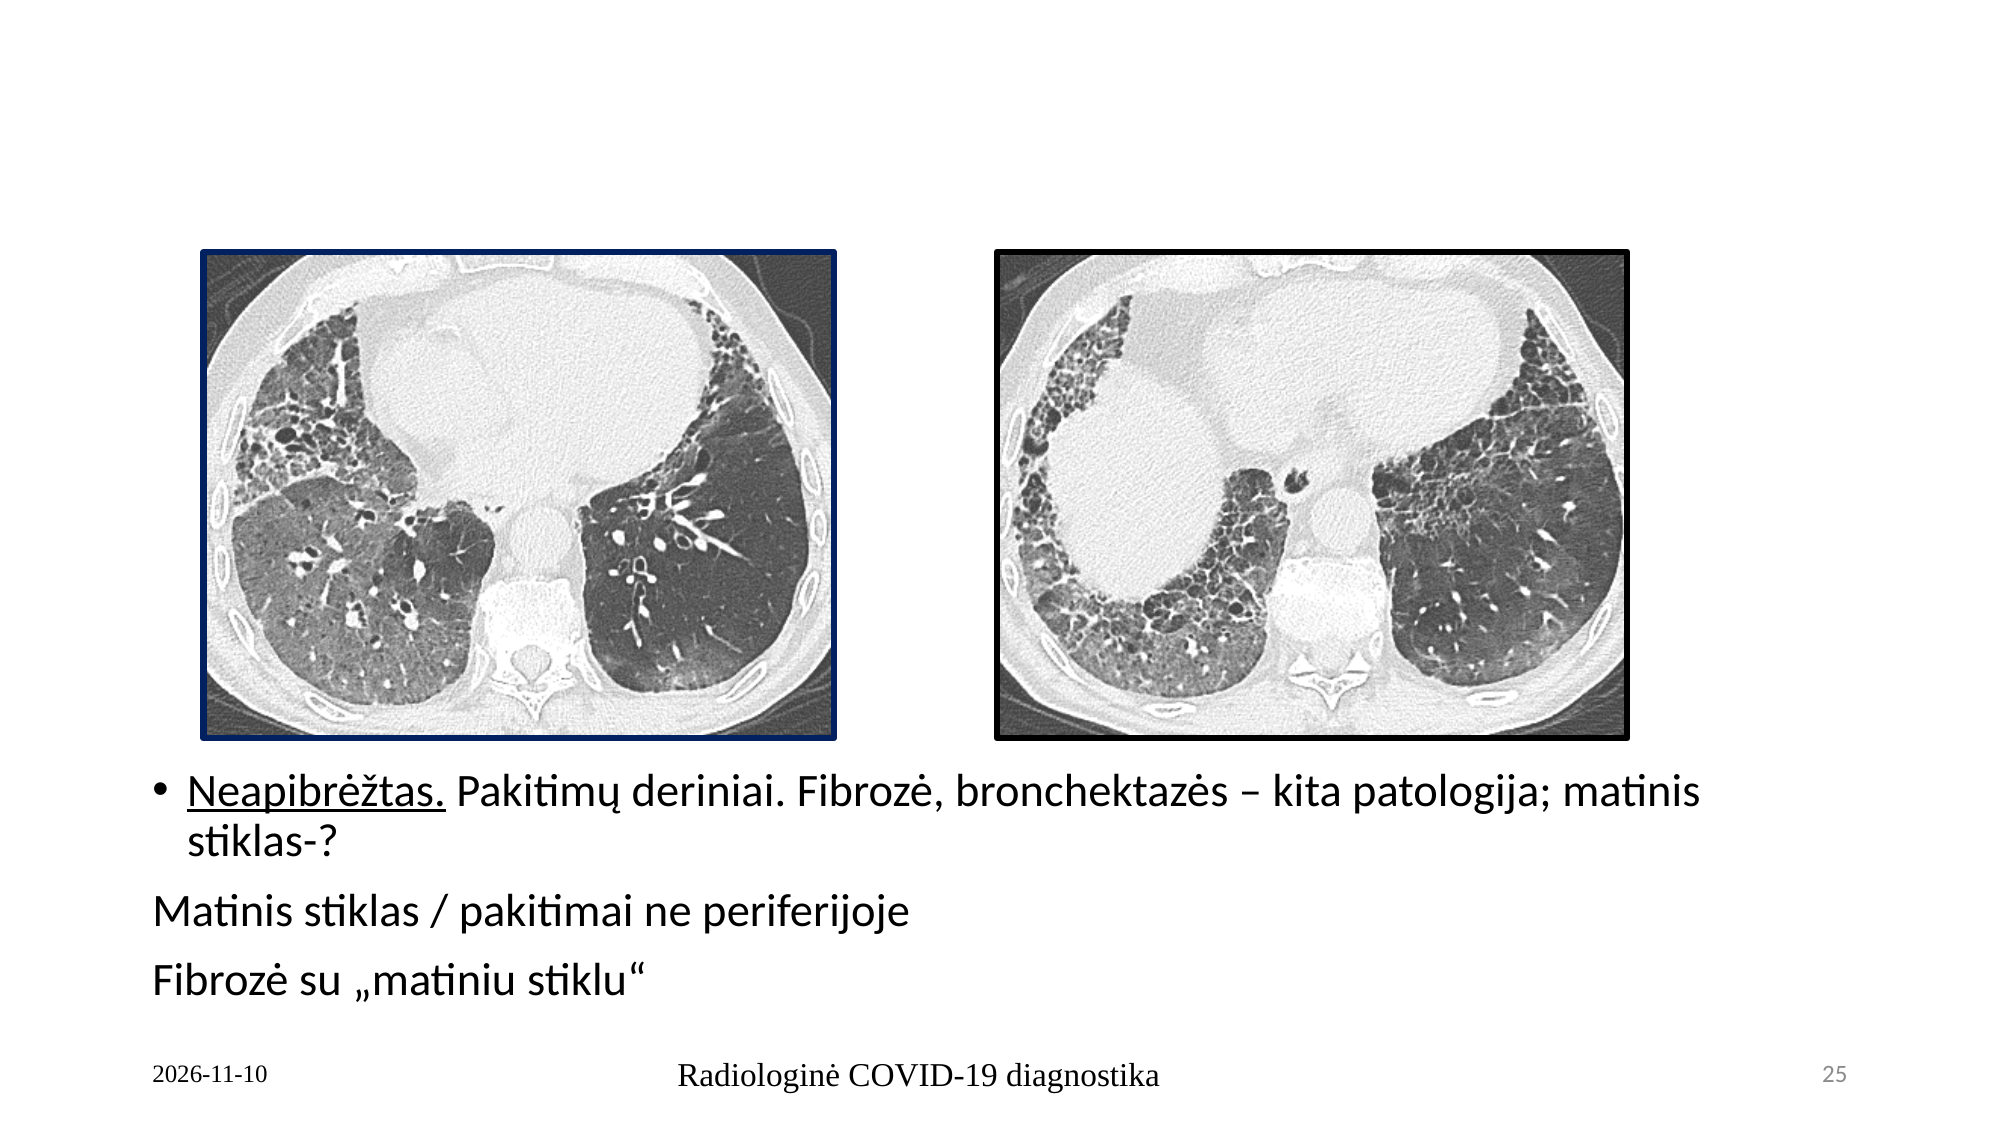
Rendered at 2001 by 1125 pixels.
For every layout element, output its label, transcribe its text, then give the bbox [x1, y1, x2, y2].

picture [206, 254, 832, 736]
footer Radiologinė COVID-19 diagnostika [662, 1042, 1338, 1103]
text_box [137, 59, 1863, 278]
picture [999, 254, 1625, 736]
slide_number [137, 1042, 588, 1103]
slide_number 25 [1412, 1042, 1863, 1103]
text_box Neapibrėžtas. Pakitimų deriniai. Fibrozė, bronchektazės – kita patologija; matinis stiklas-? Matinis stiklas / pakitimai ne periferijoje Fibrozė su „matiniu stiklu“ [137, 758, 1863, 1014]
